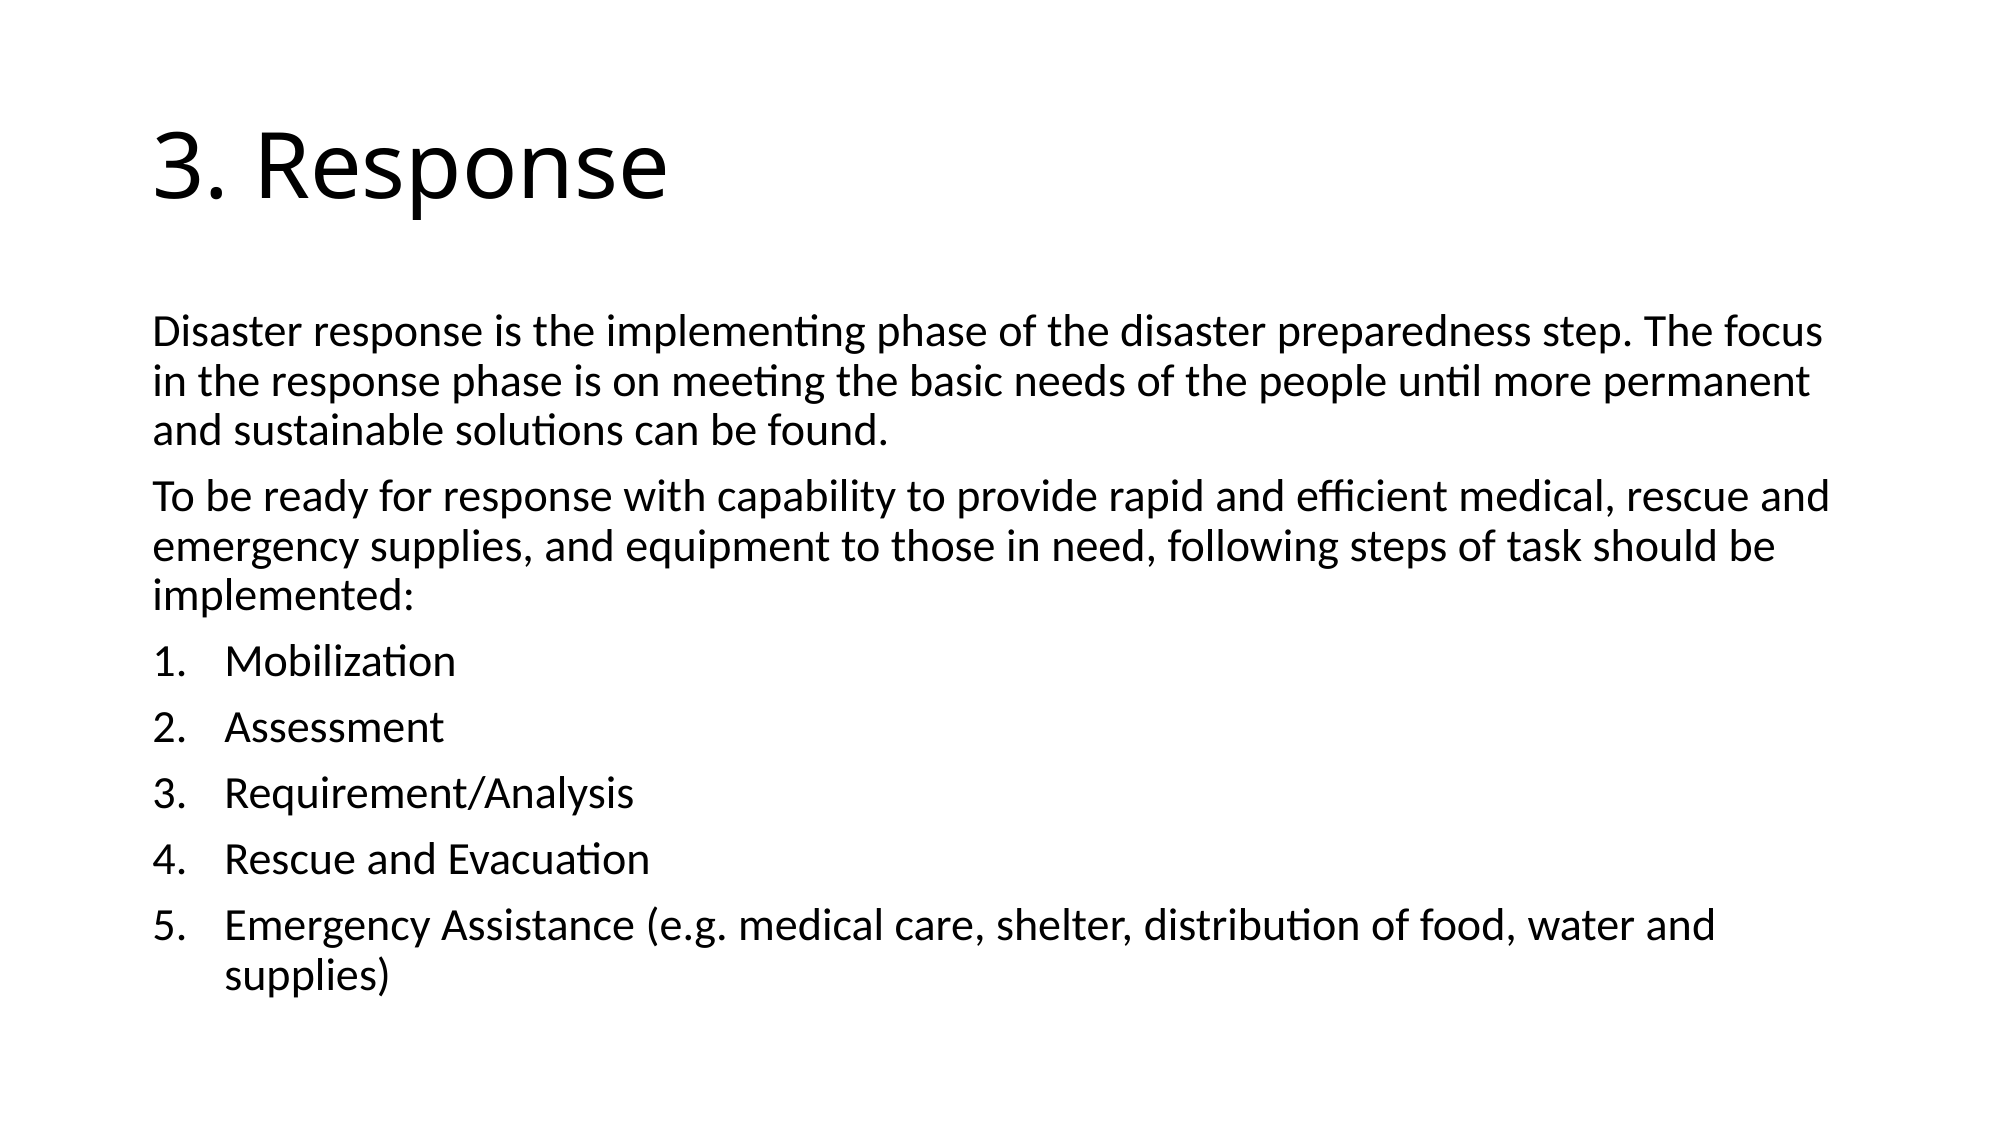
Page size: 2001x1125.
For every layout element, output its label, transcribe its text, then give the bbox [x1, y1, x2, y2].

title 3. Response [137, 59, 1863, 278]
list Disaster response is the implementing phase of the disaster preparedness step. The focus in the response phase is on meeting the basic needs of the people until more permanent and sustainable solutions can be found. To be ready for response with capability to provide rapid and efficient medical, rescue and emergency supplies, and equipment to those in need, following steps of task should be implemented: Mobilization Assessment Requirement/Analysis Rescue and Evacuation Emergency Assistance (e.g. medical care, shelter, distribution of food, water and supplies) [137, 299, 1863, 1014]
